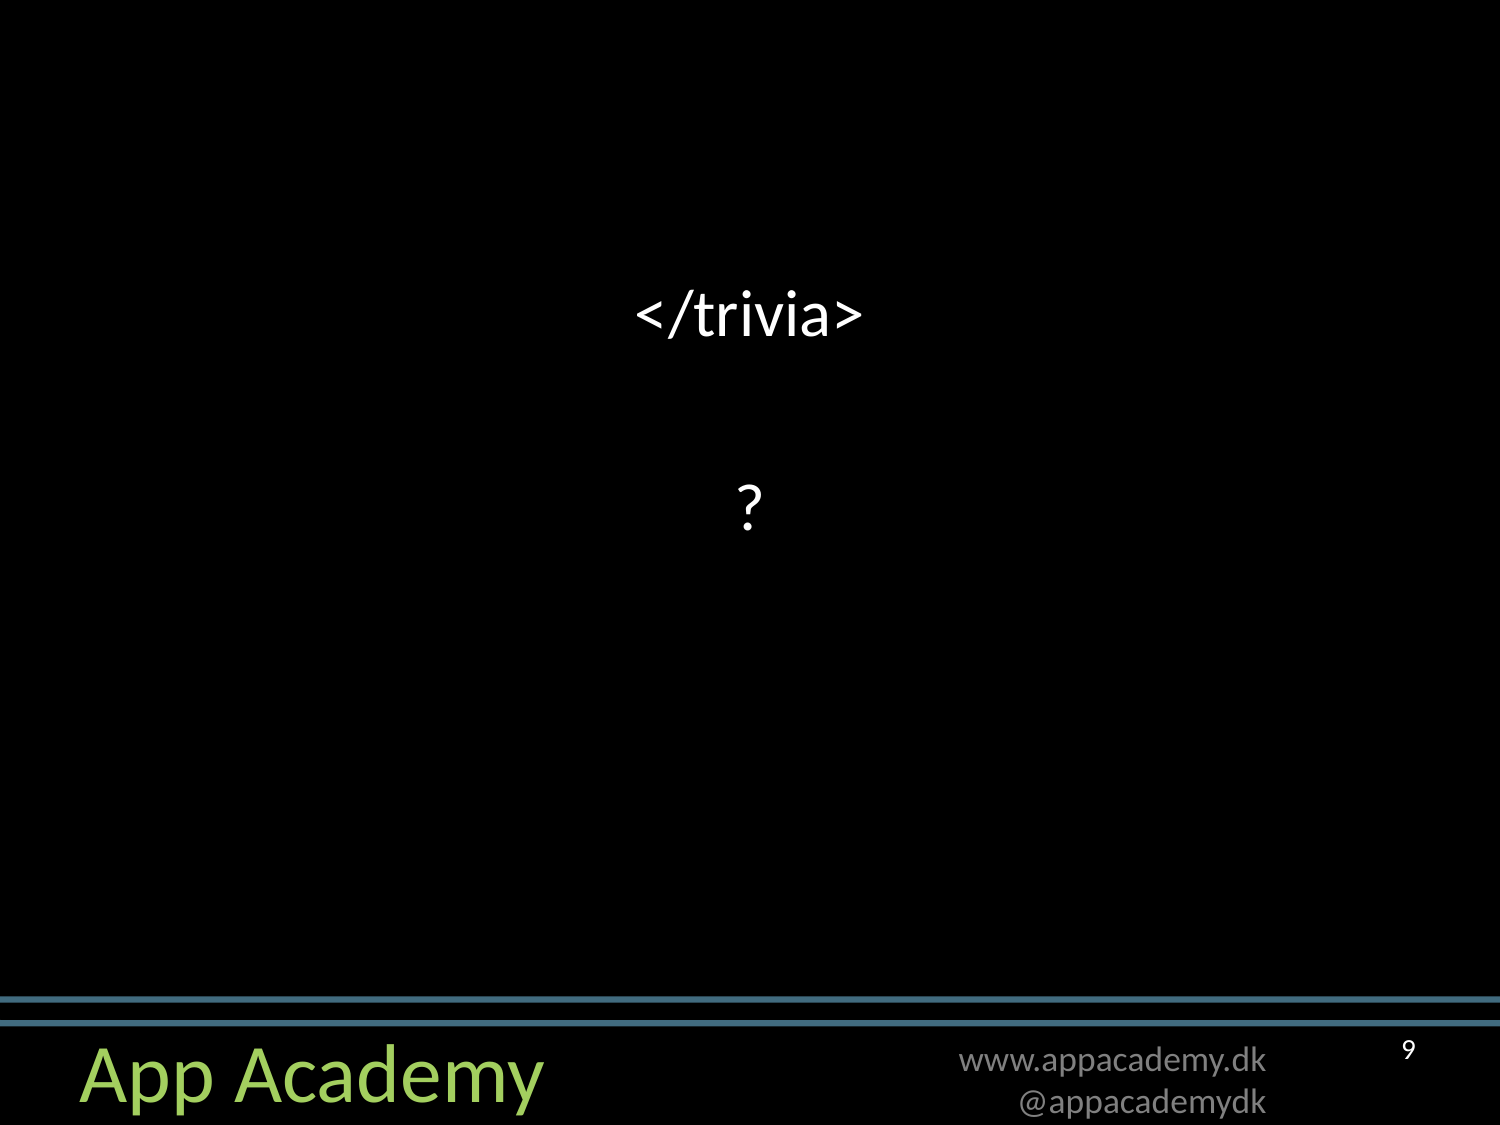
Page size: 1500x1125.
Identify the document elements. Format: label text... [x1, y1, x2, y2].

list </trivia> ? [75, 262, 1425, 1005]
slide_number 9 [1080, 1023, 1431, 1102]
